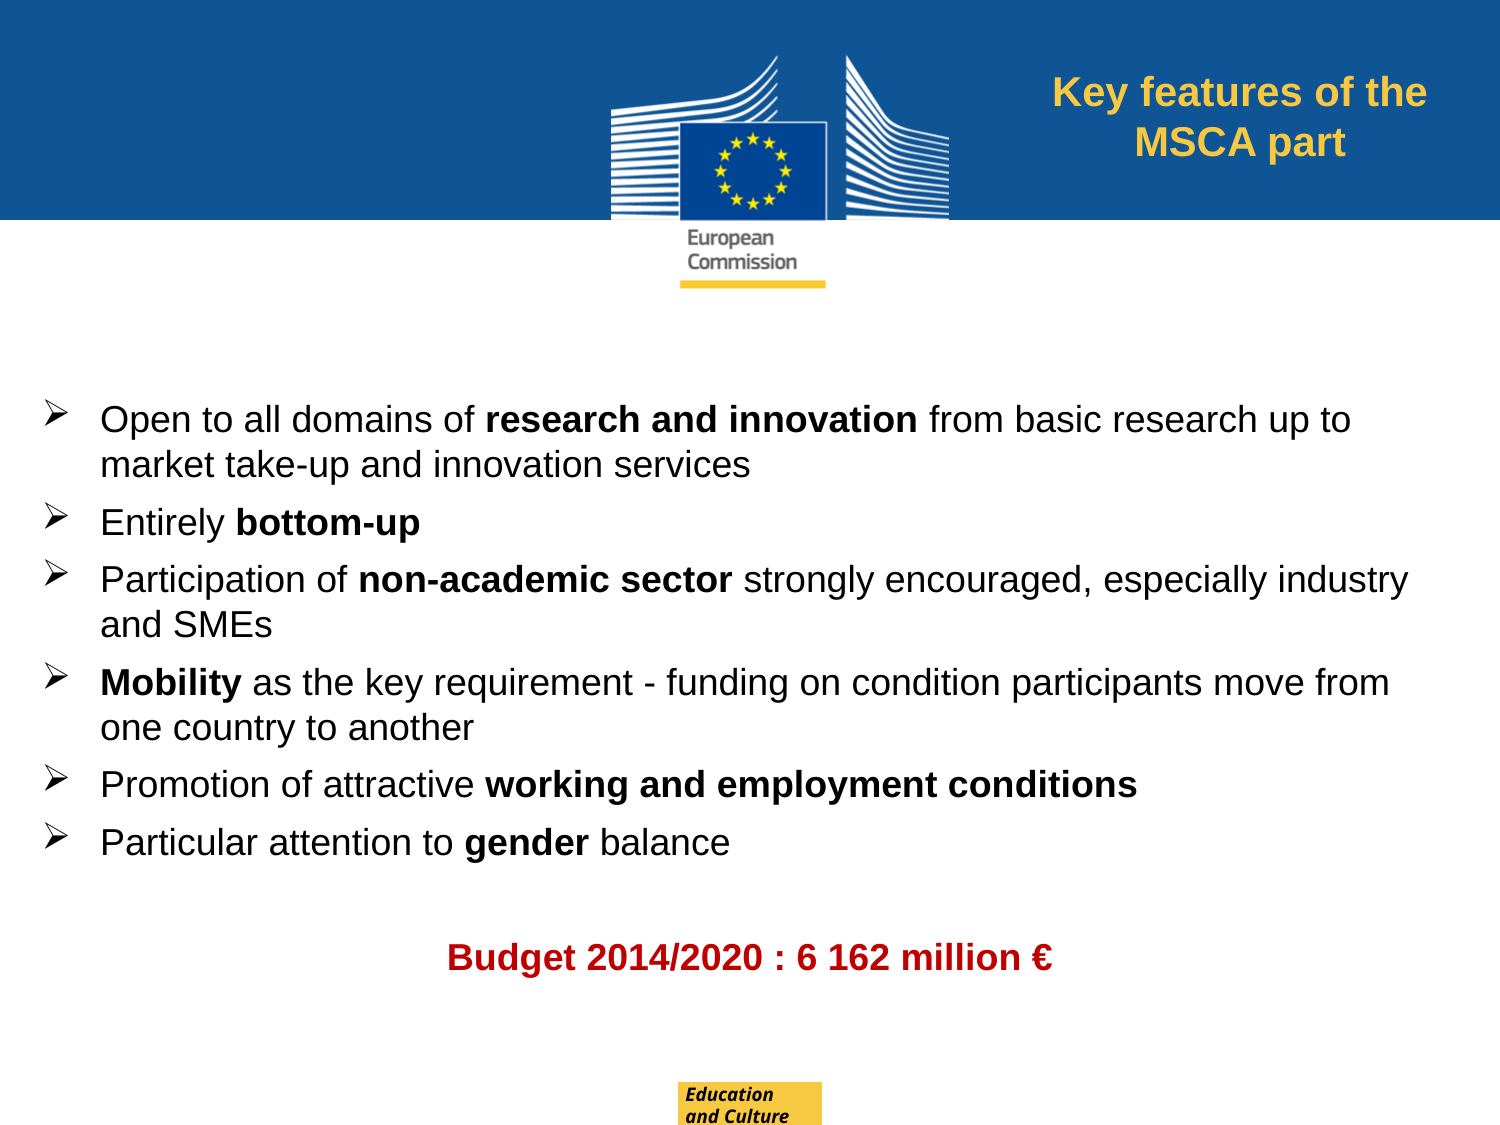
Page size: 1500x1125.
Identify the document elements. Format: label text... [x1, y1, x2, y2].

text_box Key features of the MSCA part [998, 57, 1483, 173]
footer Education and Culture [670, 1074, 979, 1125]
list Open to all domains of research and innovation from basic research up to market take-up and innovation services Entirely bottom-up Participation of non-academic sector strongly encouraged, especially industry and SMEs Mobility as the key requirement - funding on condition participants move from one country to another Promotion of attractive working and employment conditions Particular attention to gender balance Budget 2014/2020 : 6 162 million € [26, 361, 1474, 1012]
picture [611, 55, 949, 290]
